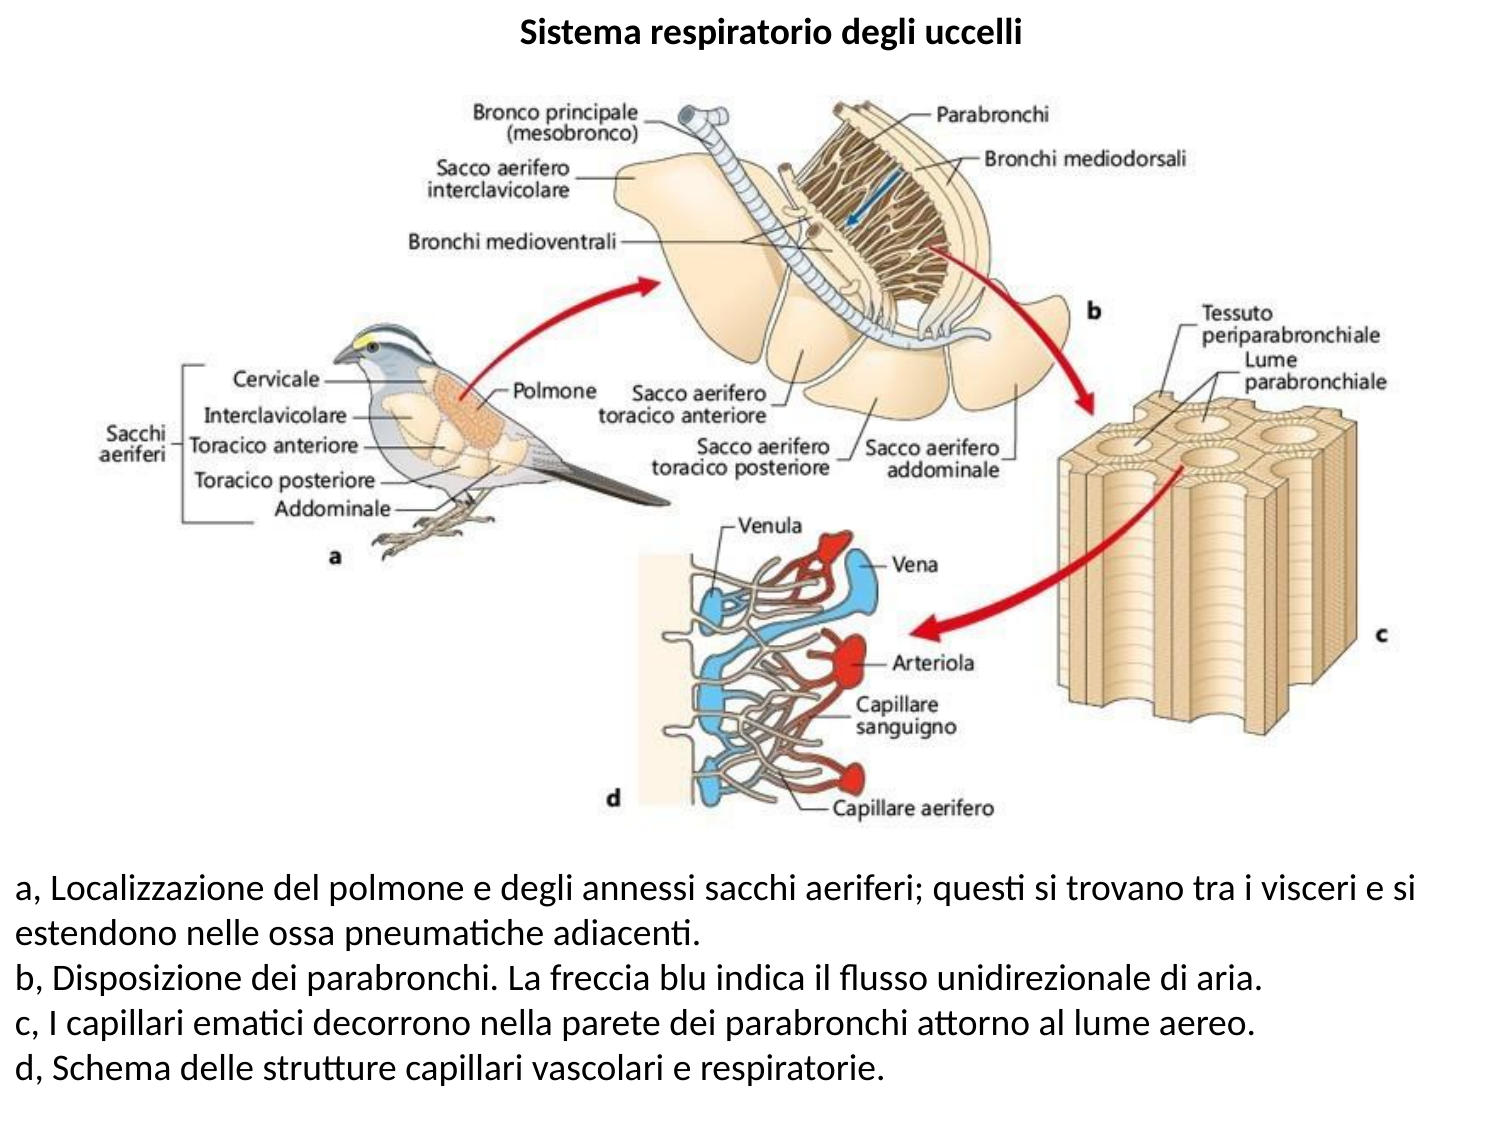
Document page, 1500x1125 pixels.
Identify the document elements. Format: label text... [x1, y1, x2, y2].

text_box Sistema respiratorio degli uccelli [505, 0, 1039, 60]
picture [81, 95, 1407, 938]
text_box a, Localizzazione del polmone e degli annessi sacchi aeriferi; questi si trovano tra i visceri e si estendono nelle ossa pneumatiche adiacenti. b, Disposizione dei parabronchi. La freccia blu indica il flusso unidirezionale di aria. c, I capillari ematici decorrono nella parete dei parabronchi attorno al lume aereo. d, Schema delle strutture capillari vascolari e respiratorie. [0, 855, 1500, 1096]
